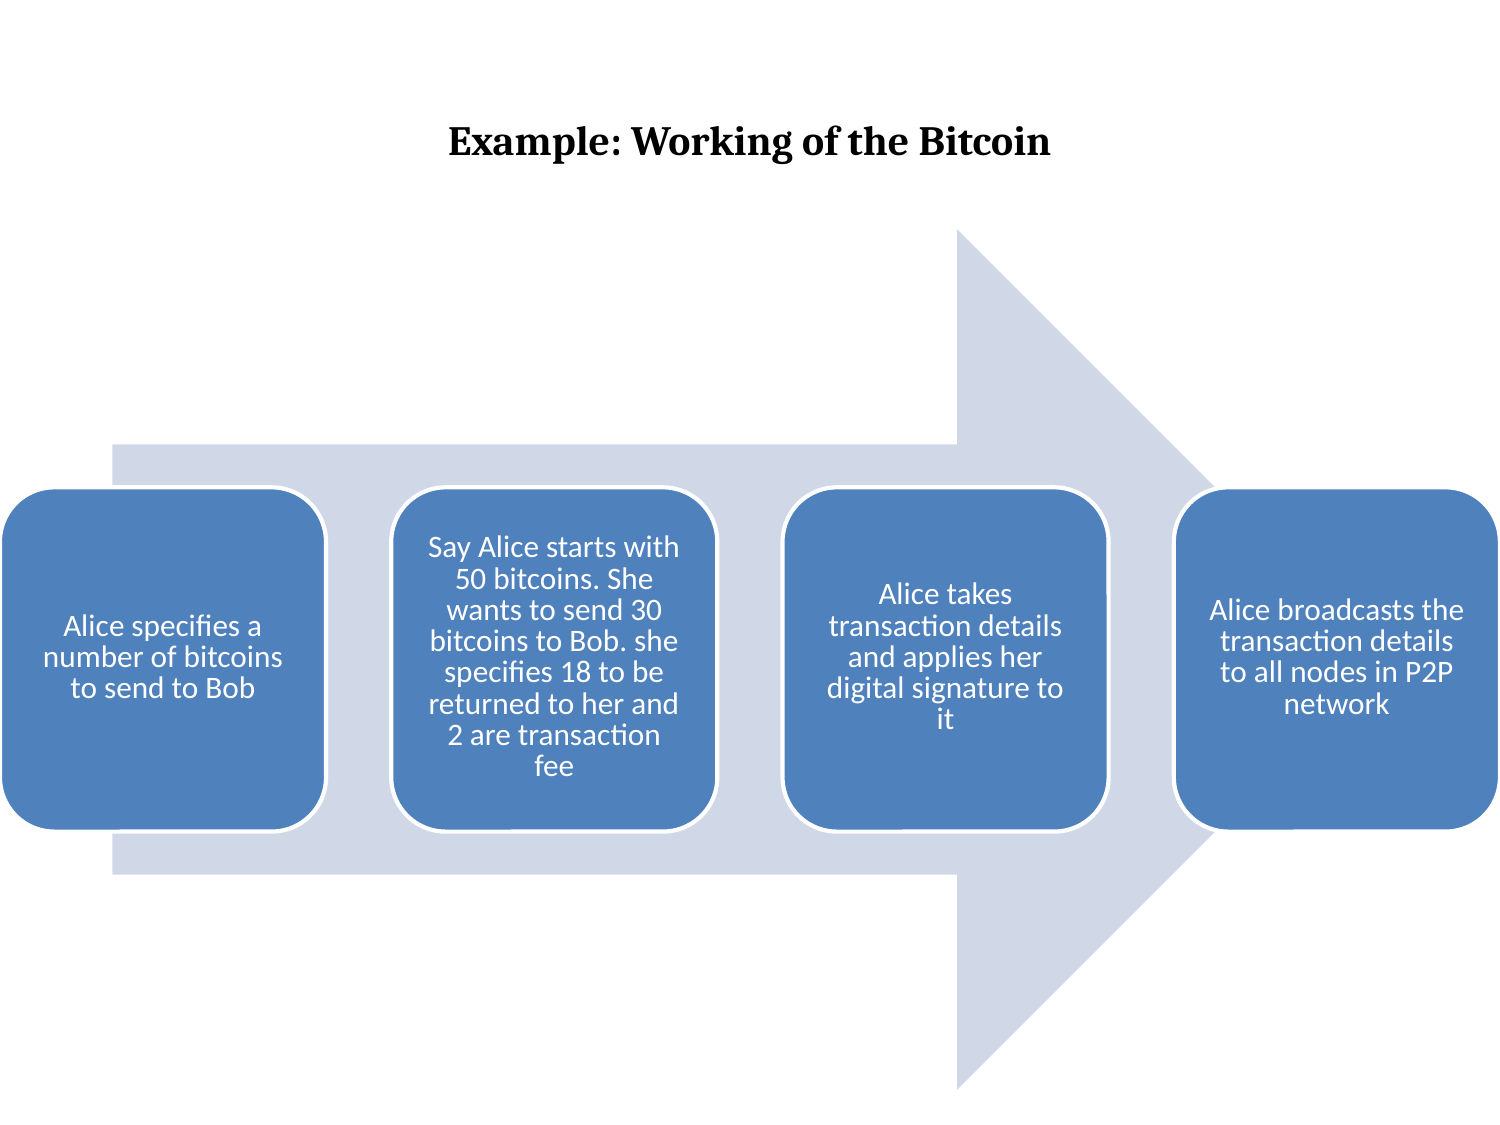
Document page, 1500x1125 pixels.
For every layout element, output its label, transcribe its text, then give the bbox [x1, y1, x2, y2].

title Example: Working of the Bitcoin [75, 45, 1425, 226]
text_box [0, 228, 1500, 1091]
